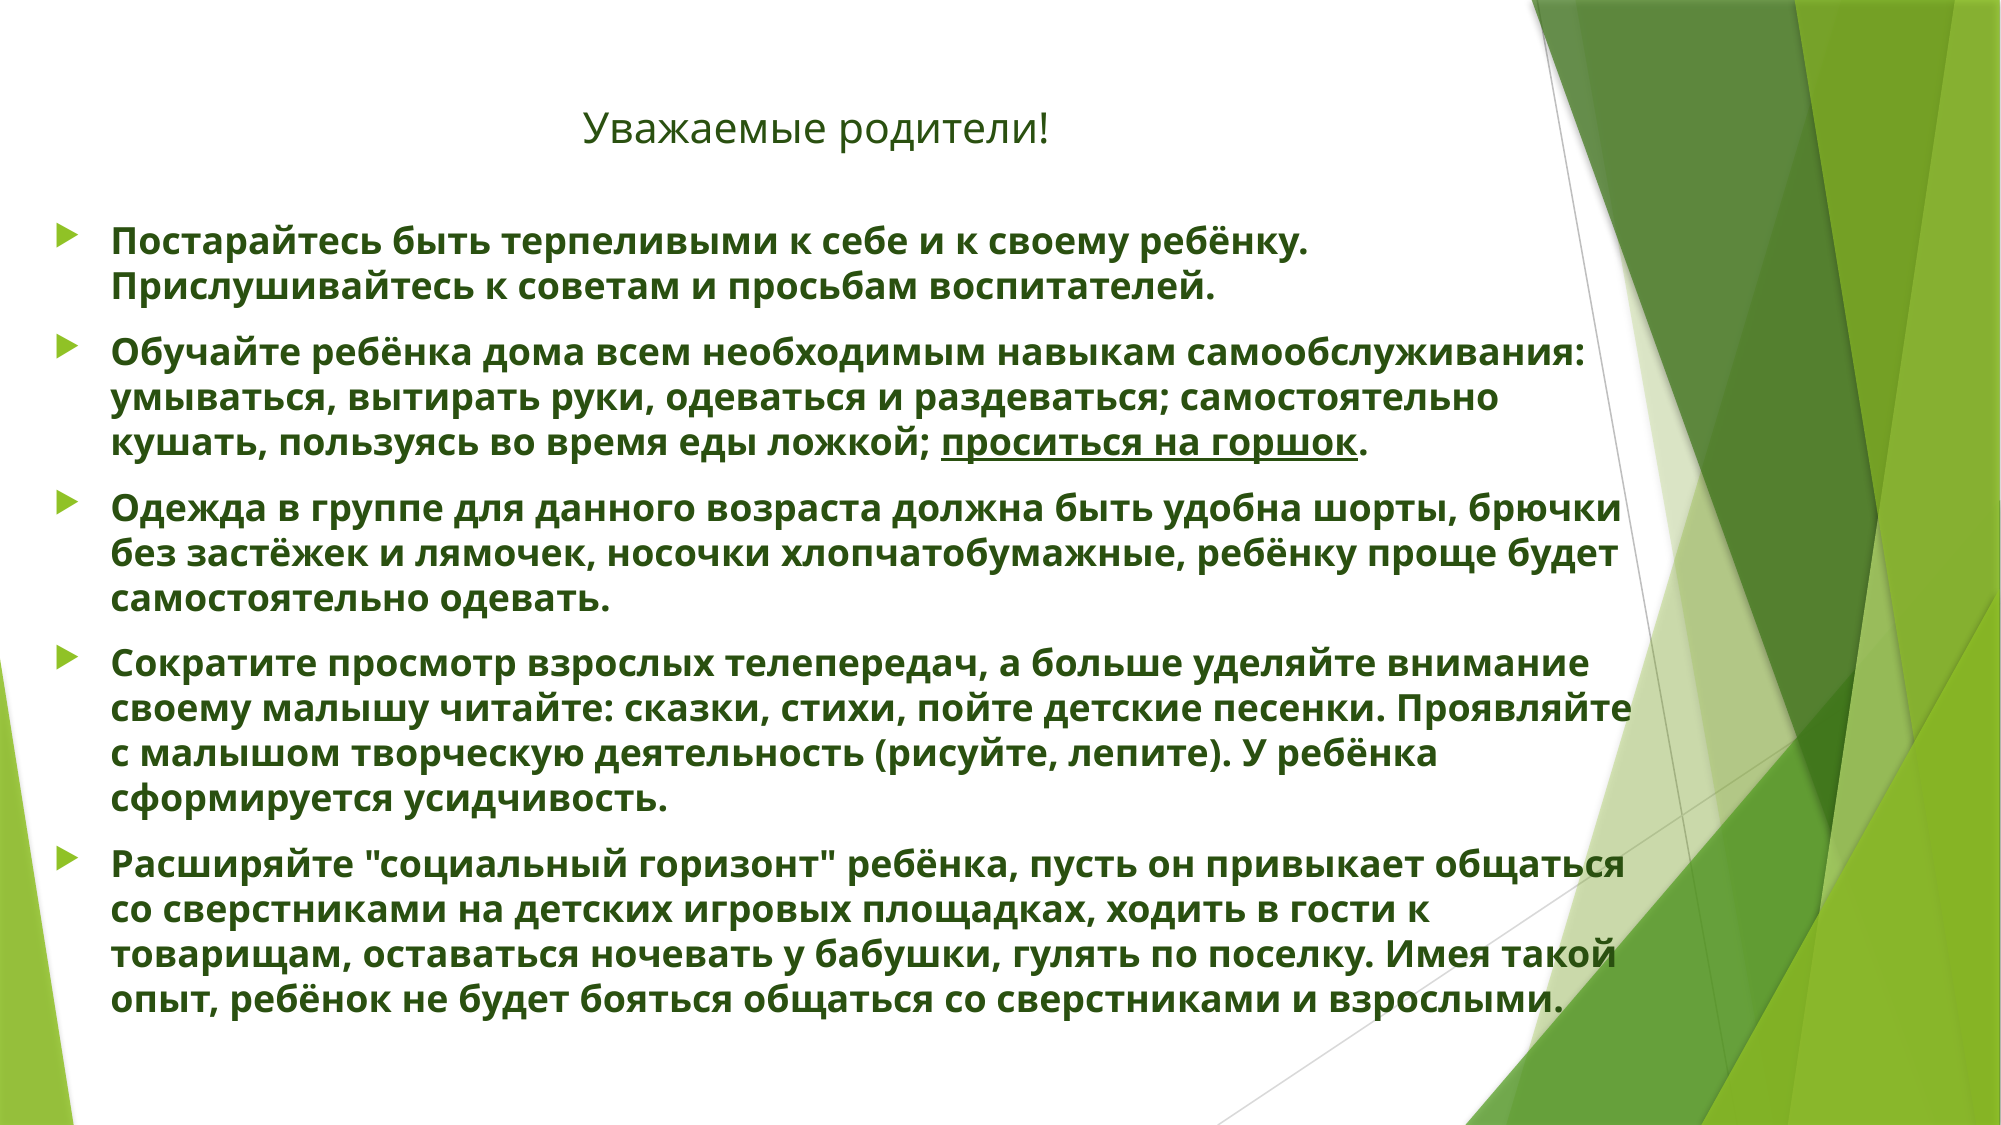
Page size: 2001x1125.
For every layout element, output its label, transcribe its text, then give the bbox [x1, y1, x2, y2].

title Уважаемые родители! [110, 93, 1522, 209]
list Постарайтесь быть терпеливыми к себе и к своему ребёнку. Прислушивайтесь к советам и просьбам воспитателей. Обучайте ребёнка дома всем необходимым навыкам самообслуживания: умываться, вытирать руки, одеваться и раздеваться; самостоятельно кушать, пользуясь во время еды ложкой; проситься на горшок. Одежда в группе для данного возраста должна быть удобна шорты, брючки без застёжек и лямочек, носочки хлопчатобумажные, ребёнку проще будет самостоятельно одевать. Сократите просмотр взрослых телепередач, а больше уделяйте внимание своему малышу читайте: сказки, стихи, пойте детские песенки. Проявляйте с малышом творческую деятельность (рисуйте, лепите). У ребёнка сформируется усидчивость. Расширяйте "социальный горизонт" ребёнка, пусть он привыкает общаться со сверстниками на детских игровых площадках, ходить в гости к товарищам, оставаться ночевать у бабушки, гулять по поселку. Имея такой опыт, ребёнок не будет бояться общаться со сверстниками и взрослыми. [38, 209, 1651, 1069]
